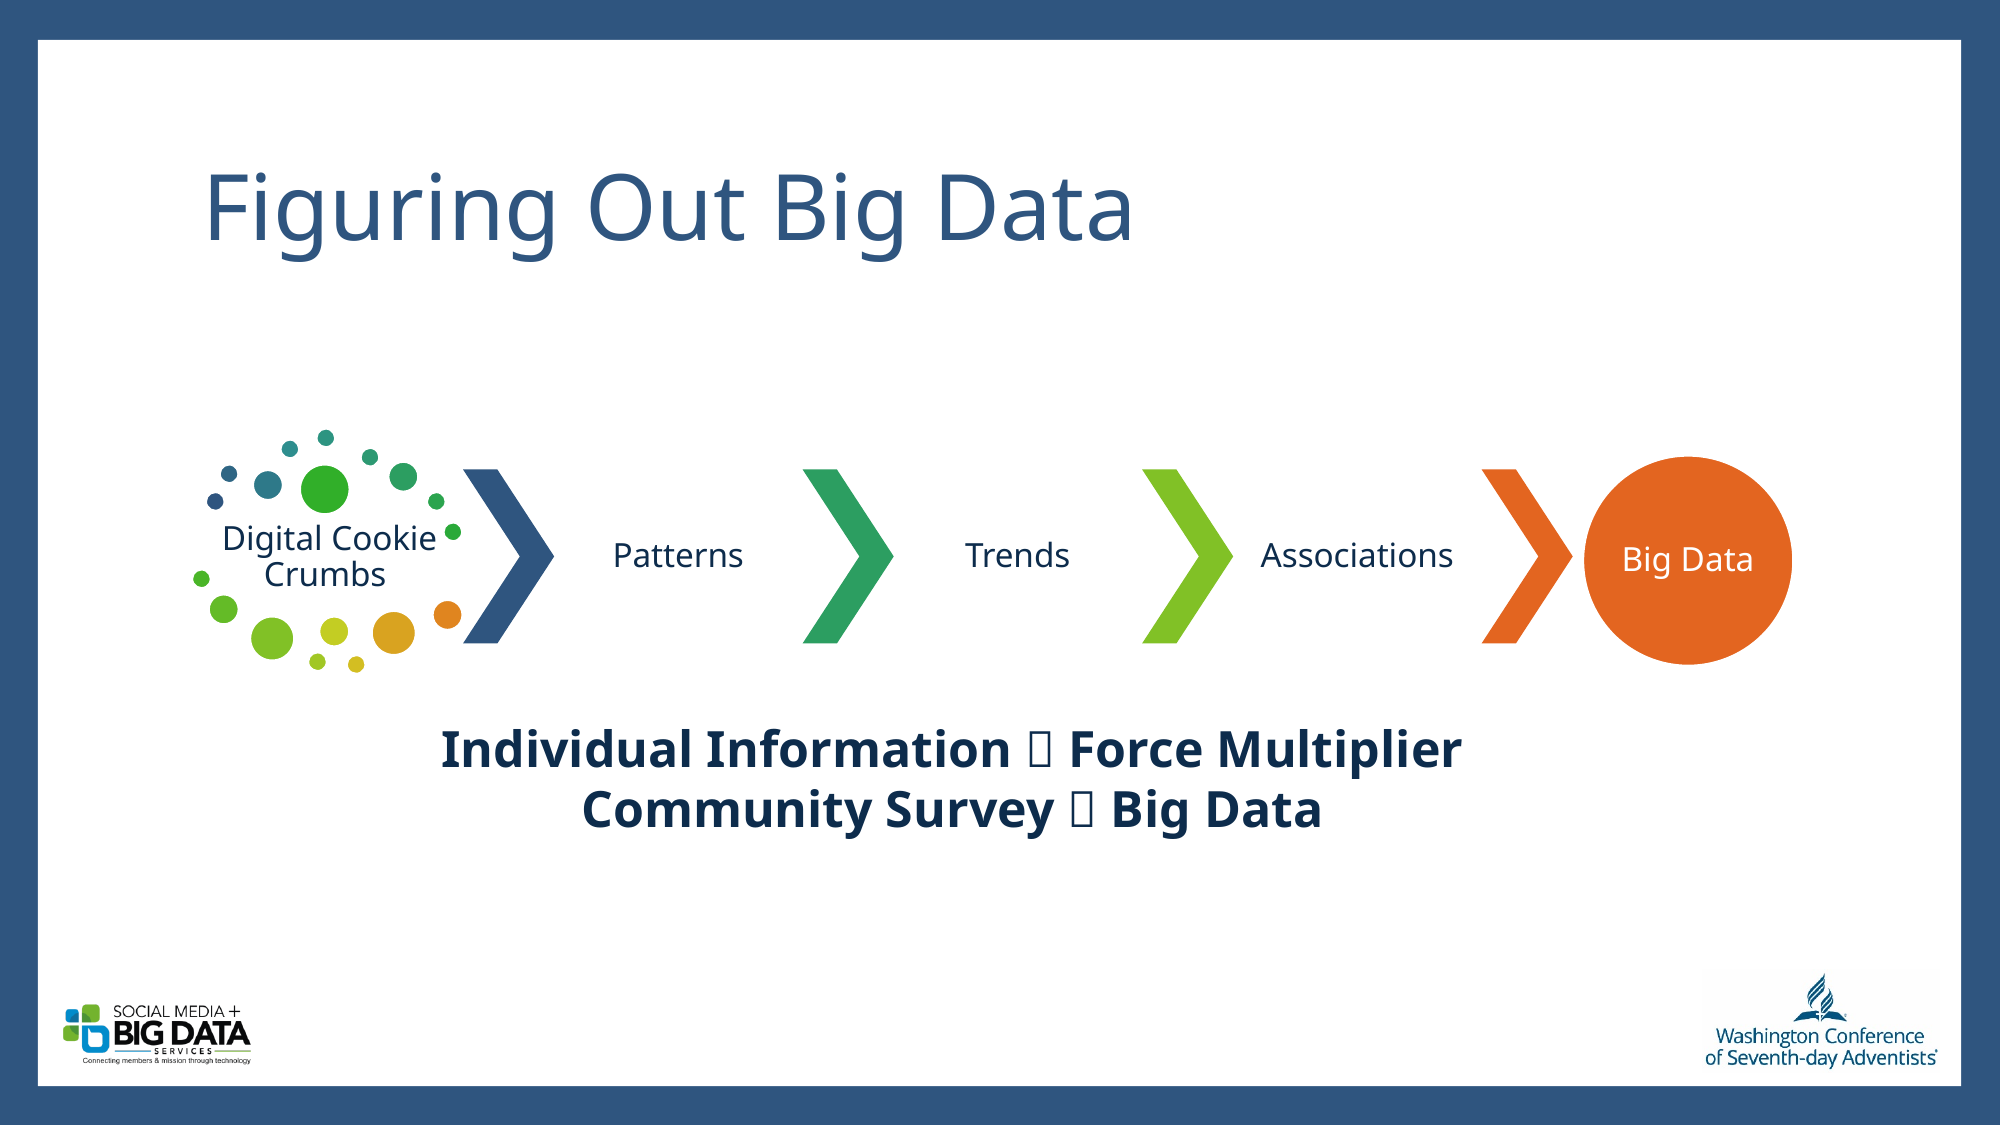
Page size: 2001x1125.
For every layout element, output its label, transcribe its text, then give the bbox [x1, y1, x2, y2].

picture [1702, 968, 1940, 1073]
title Figuring Out Big Data [187, 99, 1808, 219]
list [187, 219, 1808, 883]
picture [53, 990, 264, 1073]
